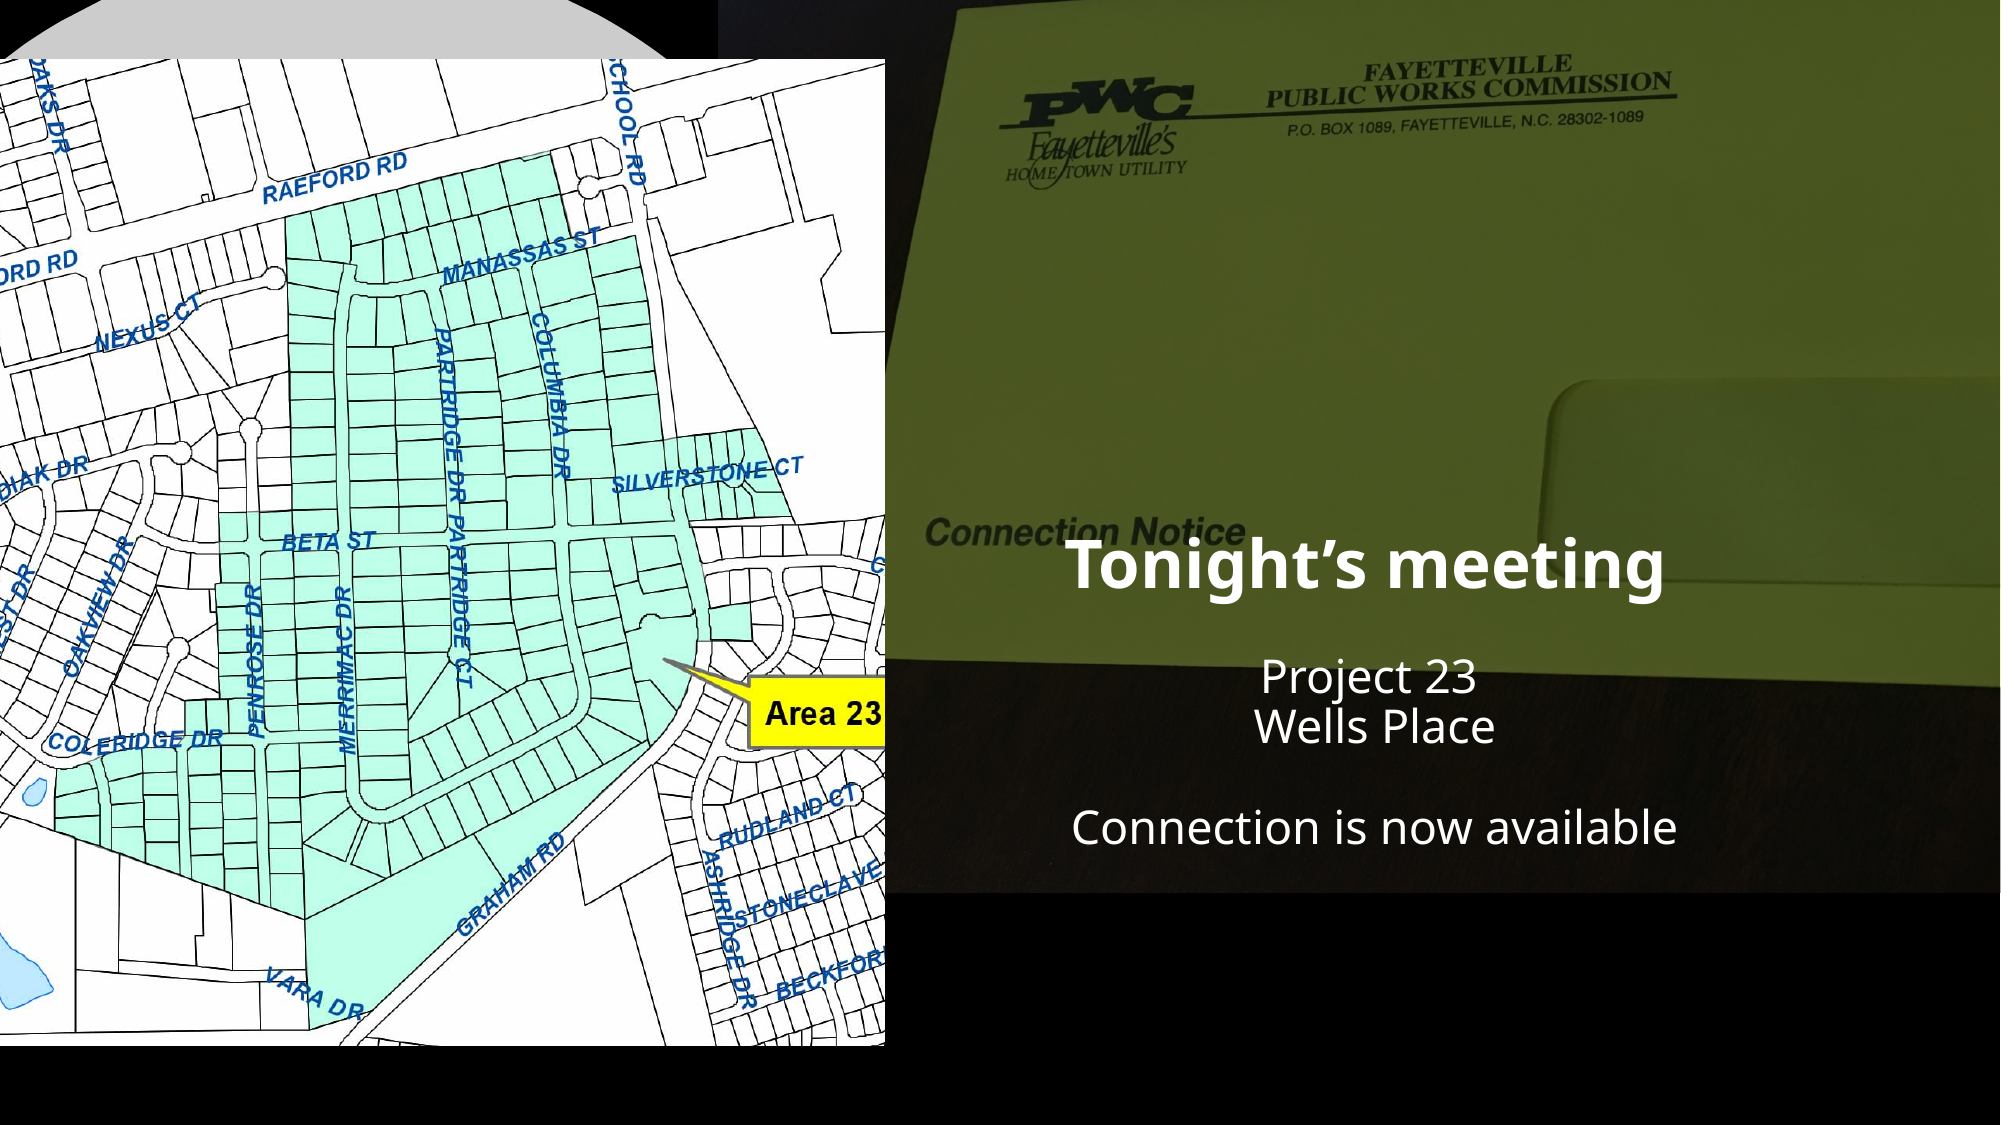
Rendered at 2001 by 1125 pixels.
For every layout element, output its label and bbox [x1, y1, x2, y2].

picture [0, 0, 2000, 1046]
text_box [3, 0, 669, 59]
